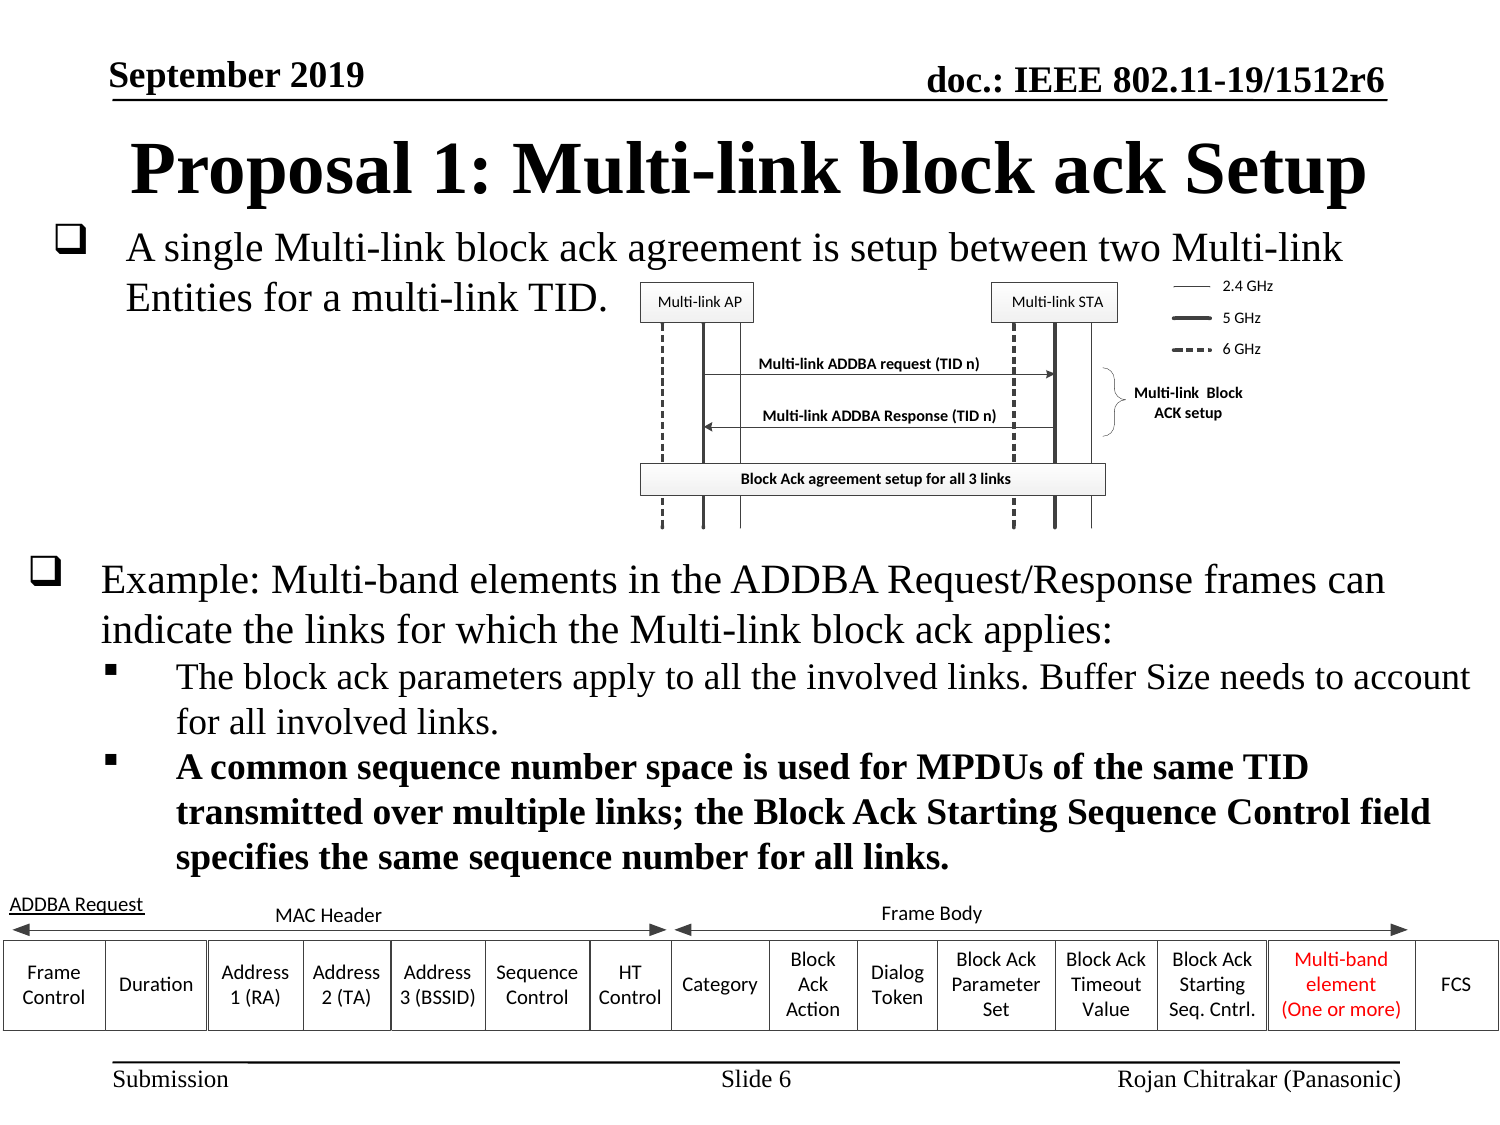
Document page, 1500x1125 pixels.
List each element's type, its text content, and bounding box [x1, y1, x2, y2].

picture [0, 887, 1500, 1034]
footer Rojan Chitrakar (Panasonic) [949, 1061, 1402, 1093]
text_box Proposal 1: Multi-link block ack Setup [0, 111, 1500, 225]
text_box A single Multi-link block ack agreement is setup between two Multi-link Entities for a multi-link TID. [37, 212, 1475, 328]
slide_number Slide 6 [712, 1061, 800, 1093]
picture [637, 272, 1276, 532]
text_box Example: Multi-band elements in the ADDBA Request/Response frames can indicate the links for which the Multi-link block ack applies: The block ack parameters apply to all the involved links. Buffer Size needs to account for all involved links. A common sequence number space is used for MPDUs of the same TID transmitted over multiple links; the Block Ack Starting Sequence Control field specifies the same sequence number for all links. [12, 544, 1488, 885]
